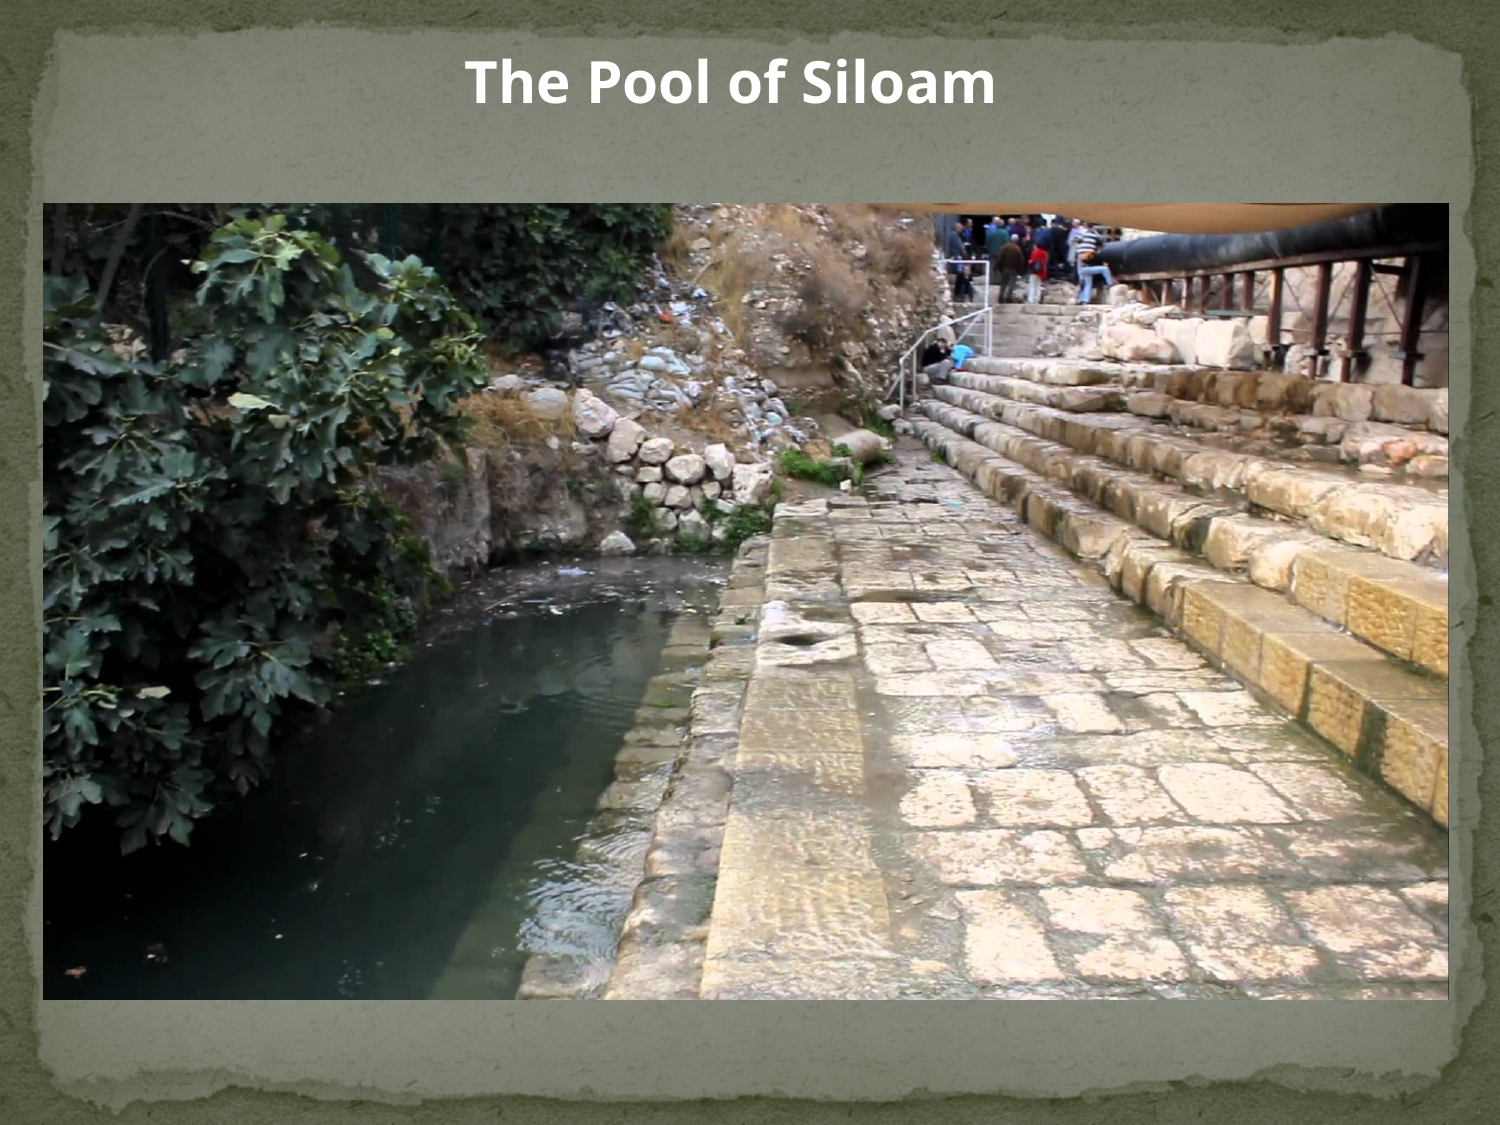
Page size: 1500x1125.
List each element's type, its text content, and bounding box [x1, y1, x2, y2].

picture [43, 203, 1449, 1000]
text_box The Pool of Siloam [274, 37, 1188, 123]
